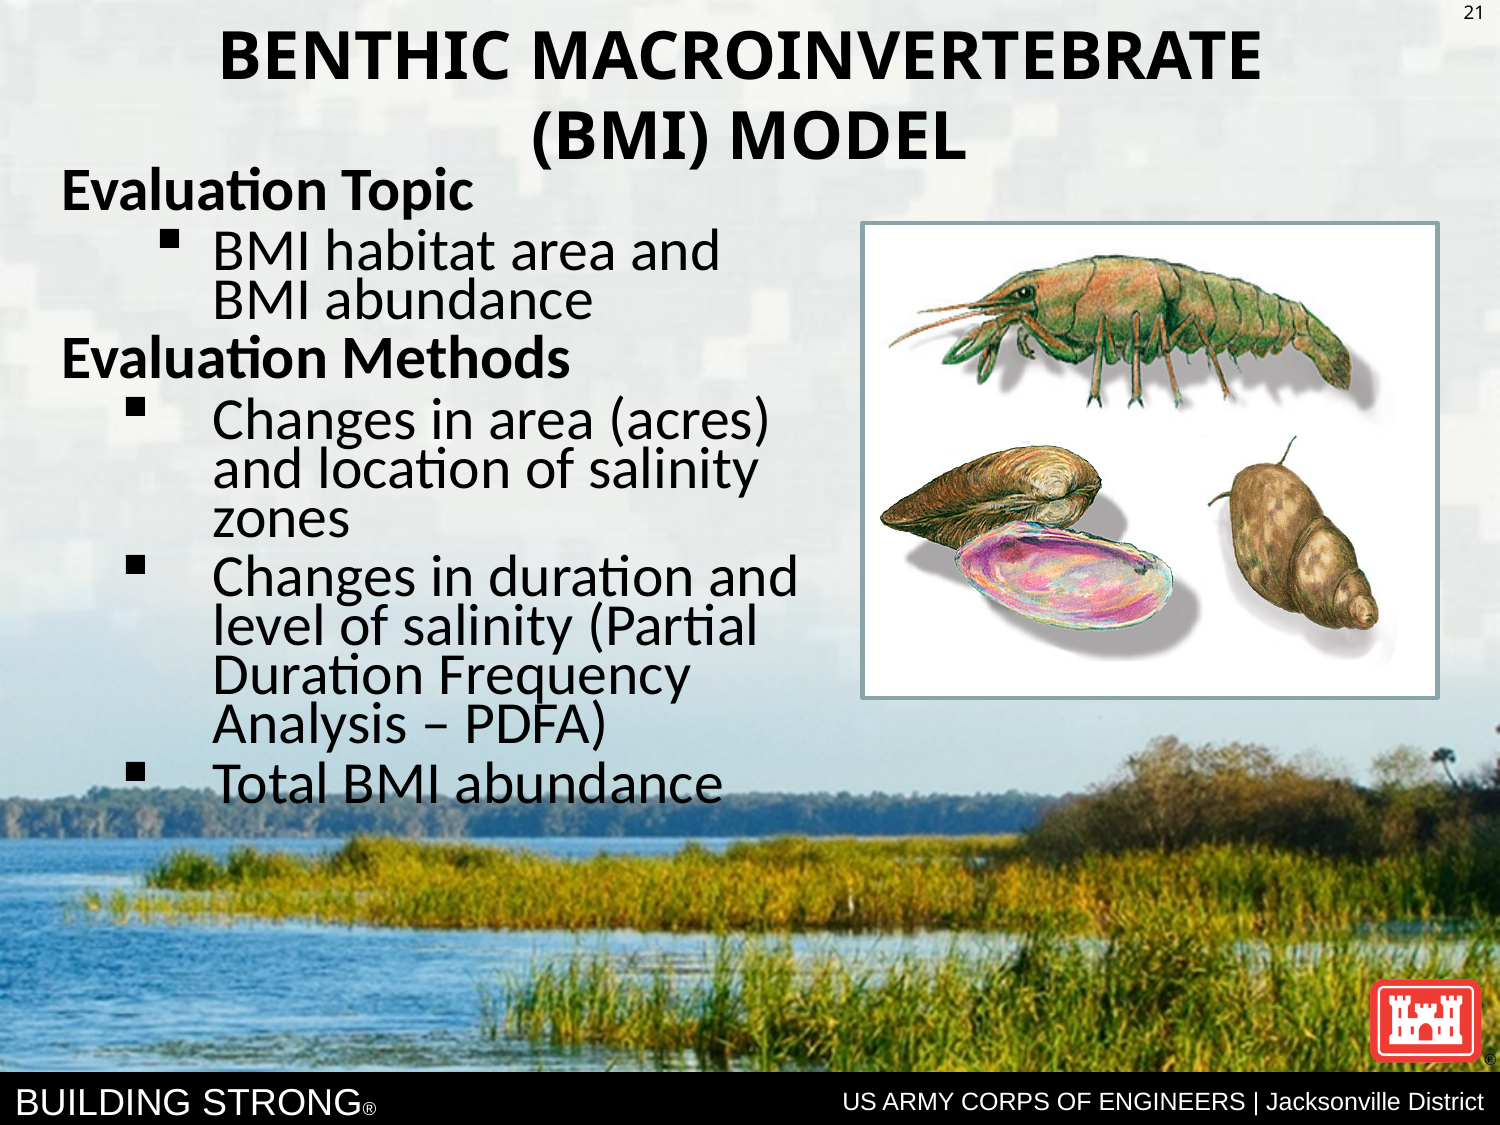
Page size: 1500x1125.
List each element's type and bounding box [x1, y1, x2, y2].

text_box [0, 1070, 1500, 1125]
text_box [862, 222, 1438, 698]
picture [0, 0, 1500, 1070]
